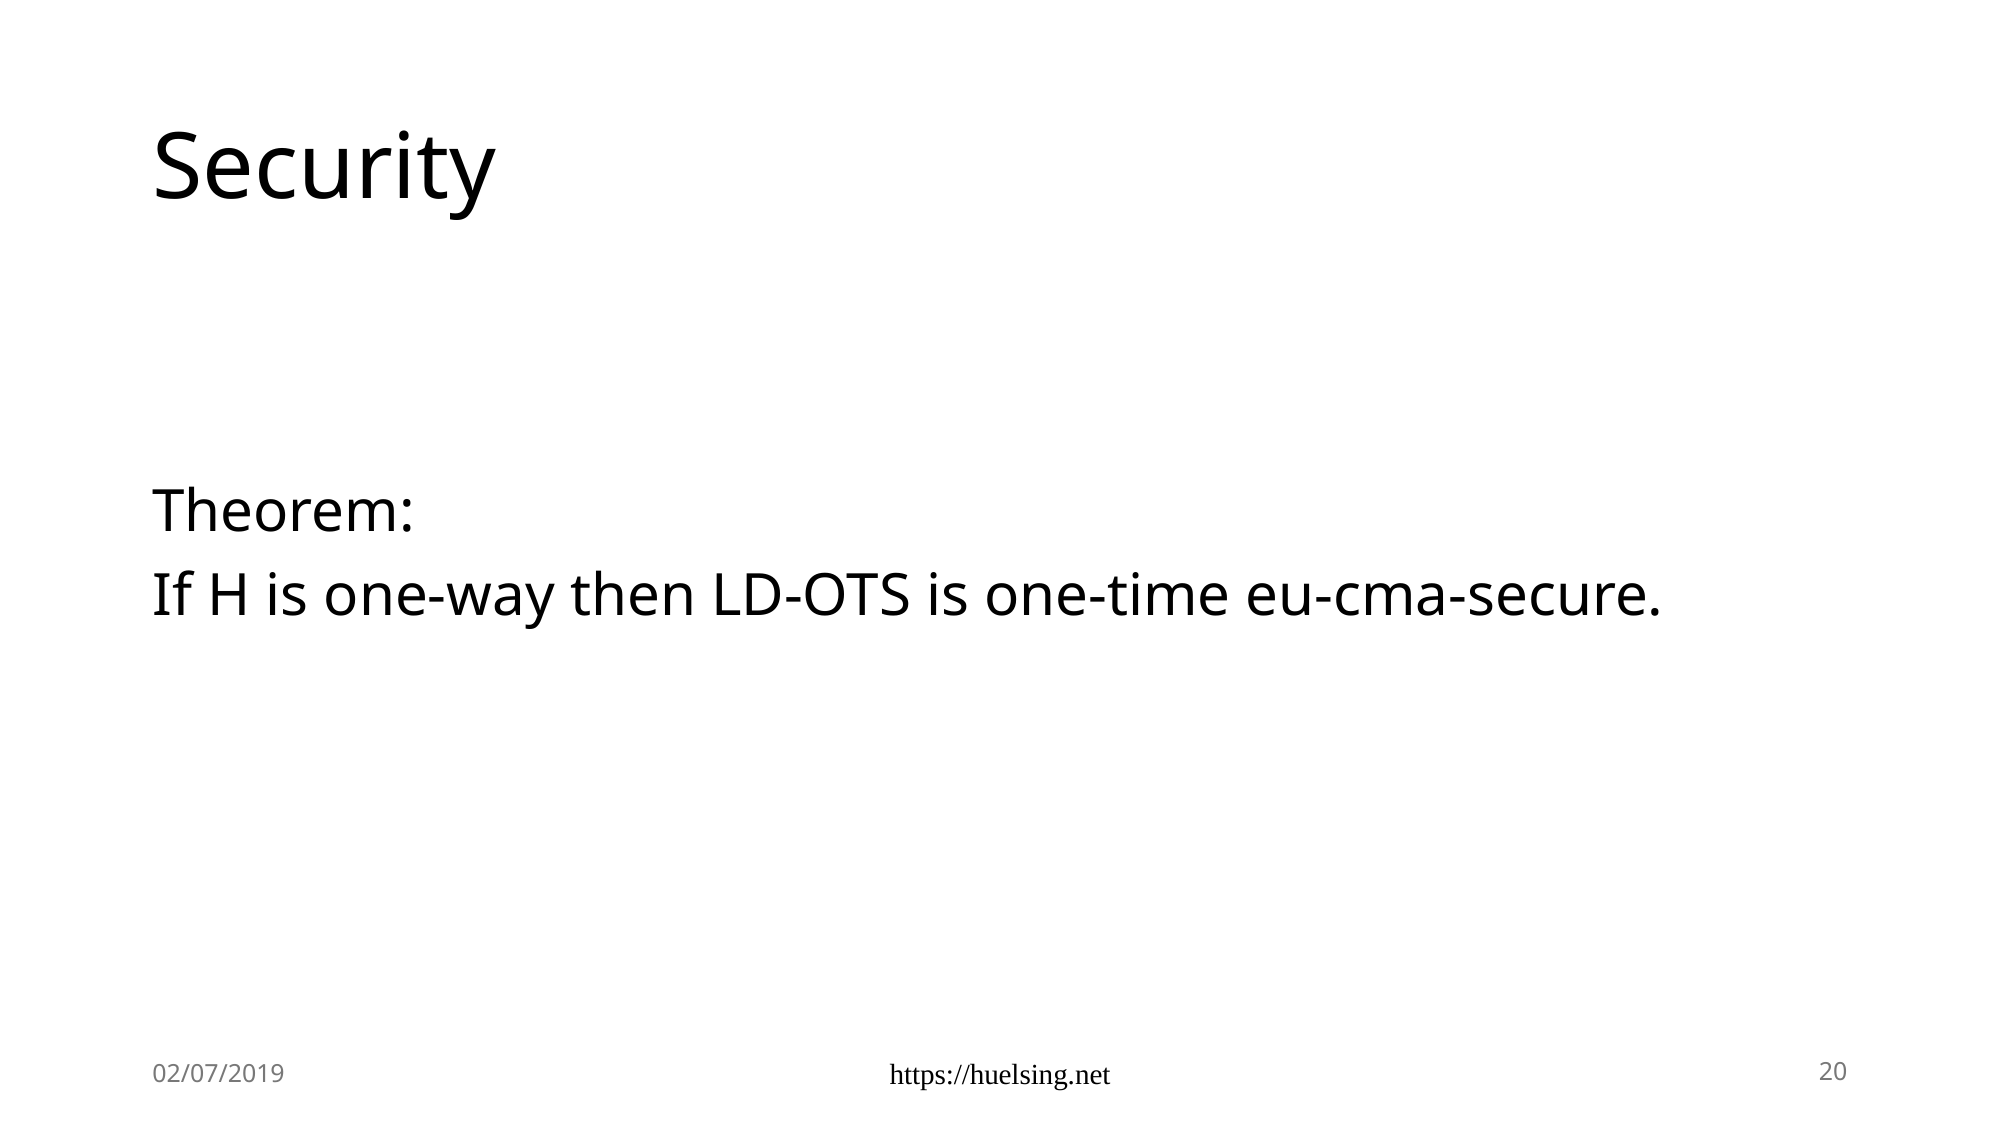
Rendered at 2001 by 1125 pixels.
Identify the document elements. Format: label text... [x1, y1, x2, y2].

list Theorem: If H is one-way then LD-OTS is one-time eu-cma-secure. [137, 299, 1863, 1014]
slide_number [137, 1042, 588, 1103]
footer https://huelsing.net [662, 1042, 1338, 1103]
title Security [137, 59, 1863, 278]
slide_number 20 [1412, 1042, 1863, 1103]
